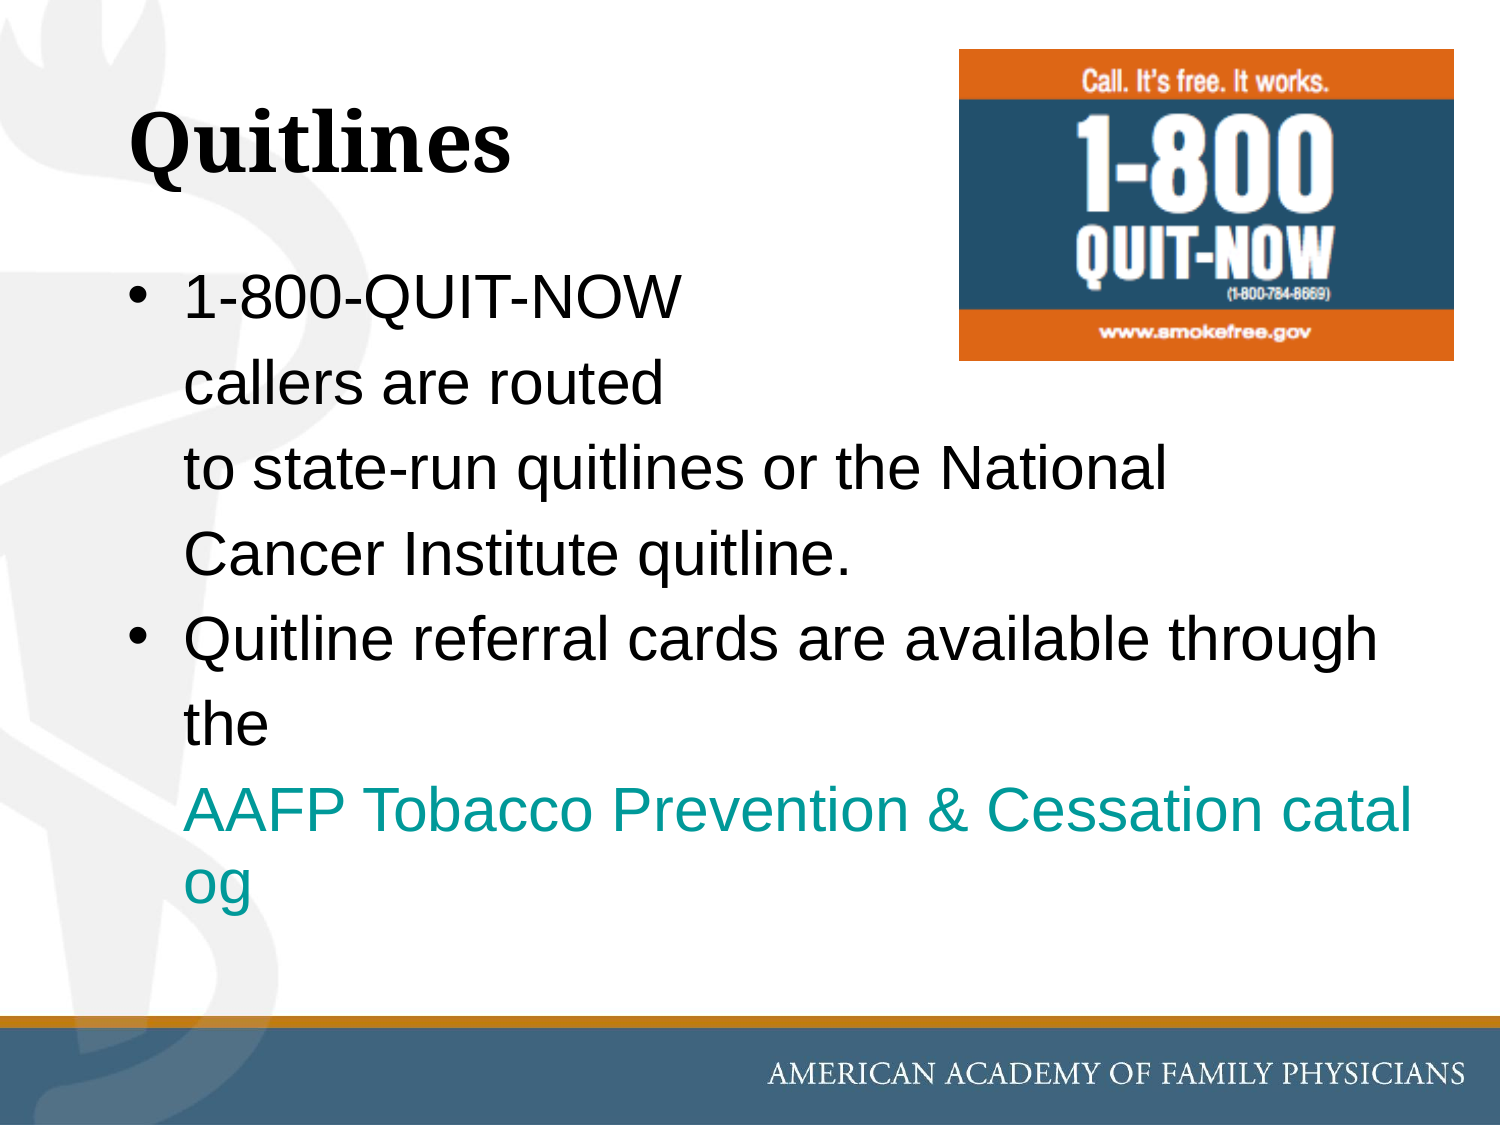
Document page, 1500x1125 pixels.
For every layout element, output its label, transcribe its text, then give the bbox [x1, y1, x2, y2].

title Quitlines [112, 45, 1425, 233]
picture [0, 0, 1500, 1125]
list 1-800-QUIT-NOW callers are routed to state-run quitlines or the National Cancer Institute quitline. Quitline referral cards are available through the AAFP Tobacco Prevention & Cessation catalog [112, 238, 1463, 863]
